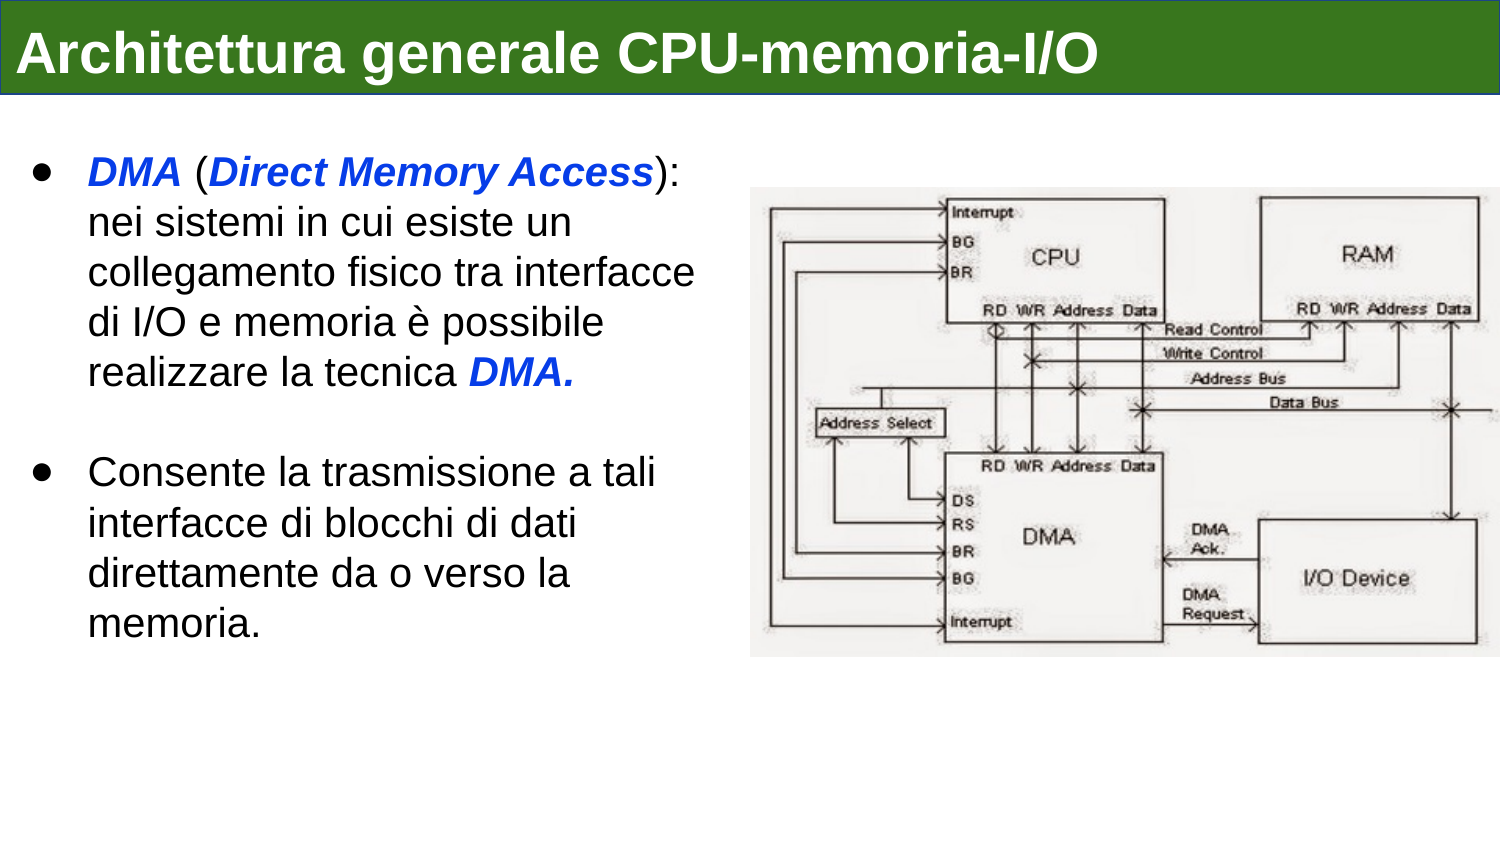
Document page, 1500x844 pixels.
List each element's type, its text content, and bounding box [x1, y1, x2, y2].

picture [749, 187, 1500, 657]
title Architettura generale CPU-memoria-I/O [0, 0, 1500, 94]
text_box DMA (Direct Memory Access): nei sistemi in cui esiste un collegamento fisico tra interfacce di I/O e memoria è possibile realizzare la tecnica DMA. Consente la trasmissione a tali interfacce di blocchi di dati direttamente da o verso la memoria. [0, 138, 750, 811]
